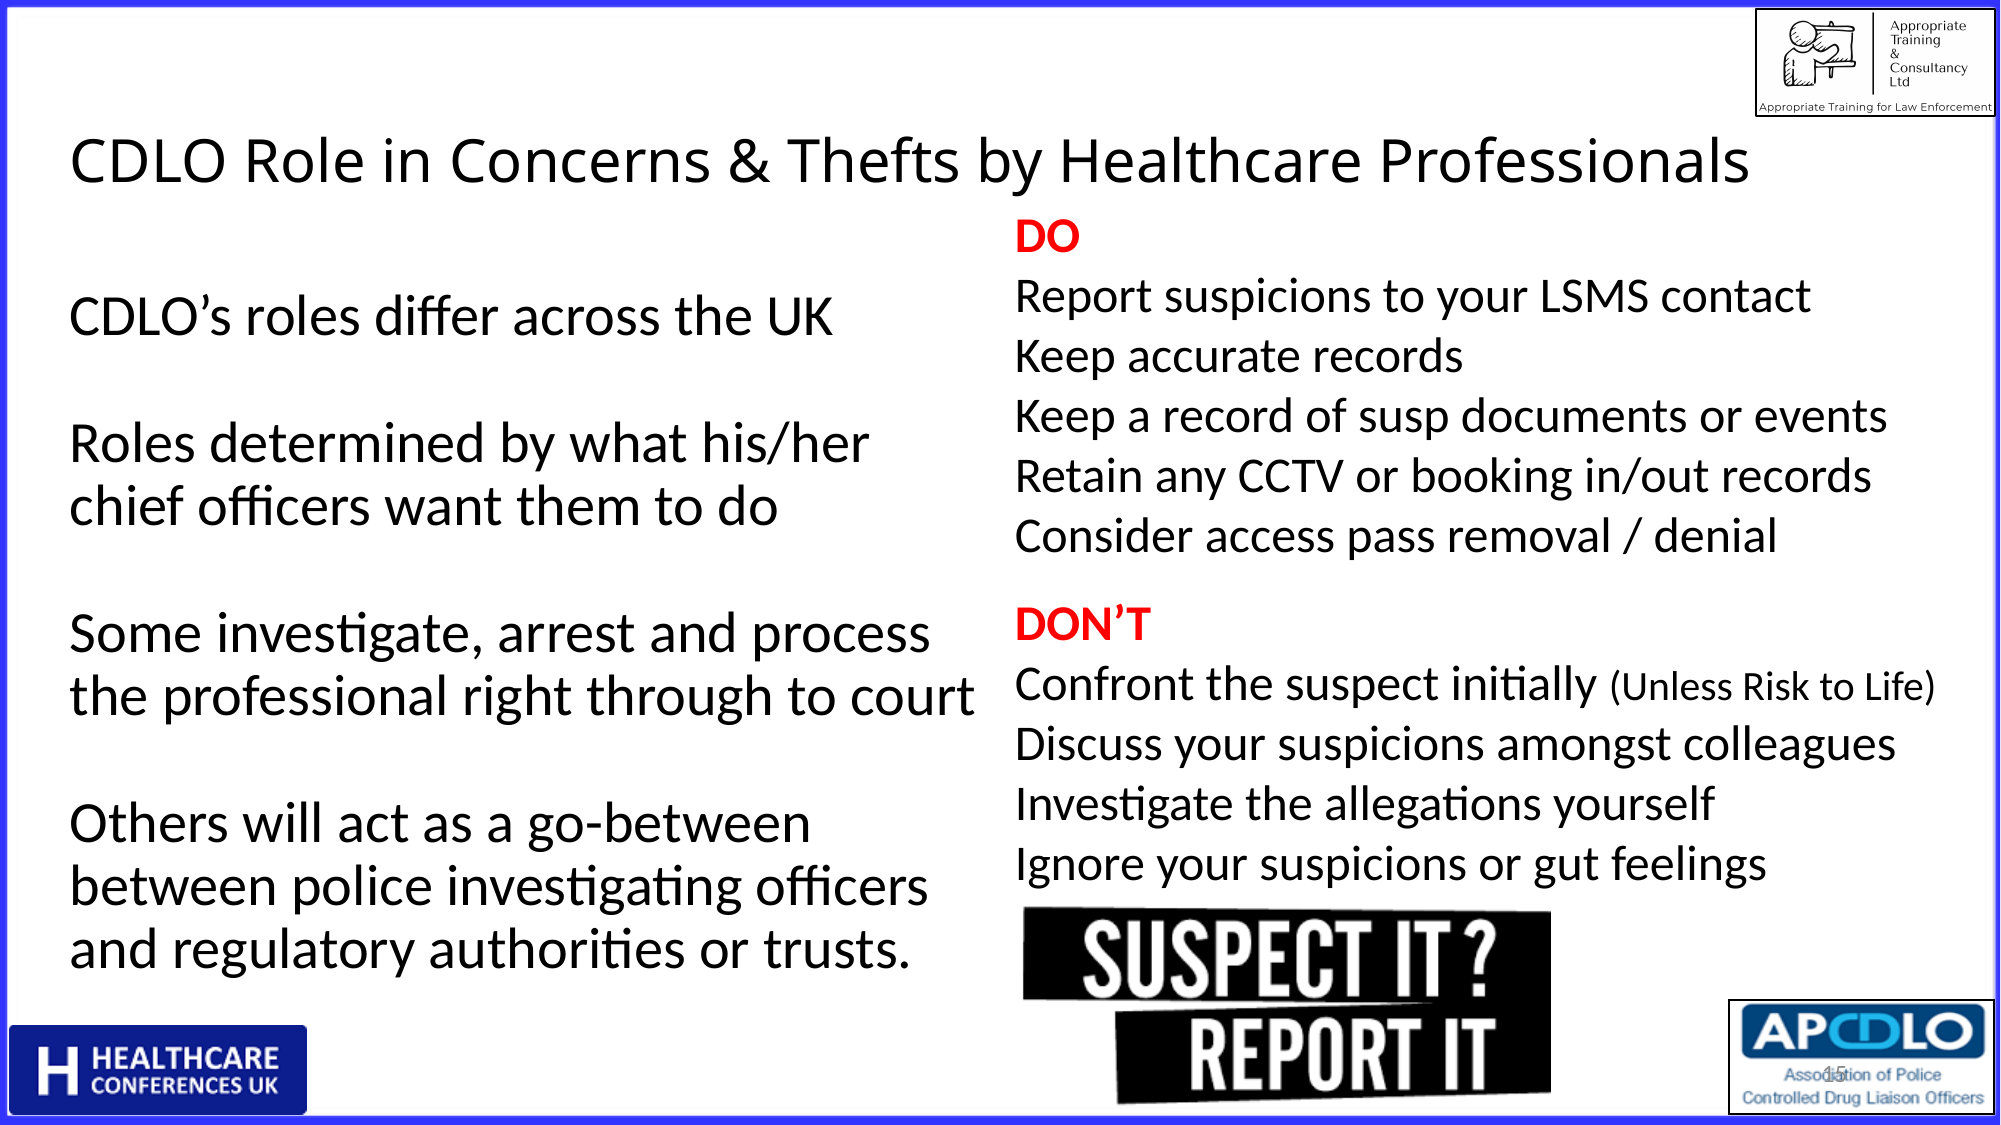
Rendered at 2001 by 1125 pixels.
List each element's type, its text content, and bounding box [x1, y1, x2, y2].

slide_number 15 [1551, 1042, 1863, 1103]
picture [1019, 904, 1551, 1107]
title CDLO Role in Concerns & Thefts by Healthcare Professionals [54, 90, 1780, 277]
picture [9, 1025, 307, 1115]
list CDLO’s roles differ across the UK Roles determined by what his/her chief officers want them to do Some investigate, arrest and process the professional right through to court Others will act as a go-between between police investigating officers and regulatory authorities or trusts. [54, 277, 1000, 987]
picture [1730, 1001, 1993, 1113]
text_box DO Report suspicions to your LSMS contact Keep accurate records Keep a record of susp documents or events Retain any CCTV or booking in/out records Consider access pass removal / denial DON’T Confront the suspect initially (Unless Risk to Life) Discuss your suspicions amongst colleagues Investigate the allegations yourself Ignore your suspicions or gut feelings [999, 195, 2000, 898]
picture [1757, 10, 1994, 115]
